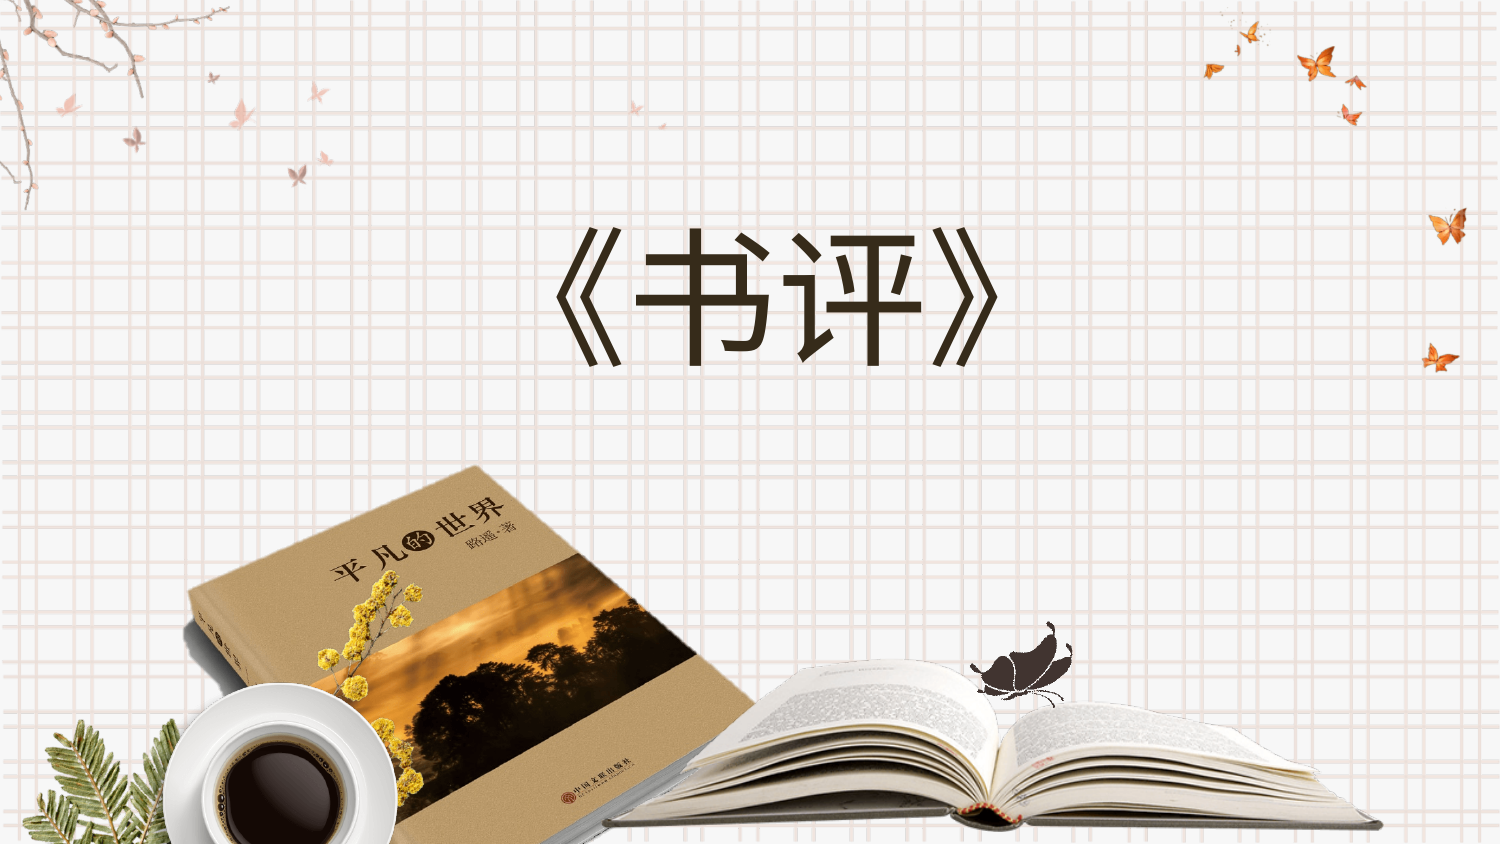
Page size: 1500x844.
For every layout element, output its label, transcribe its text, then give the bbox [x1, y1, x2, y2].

text_box 《书评》 [125, 197, 1430, 395]
text_box [0, 0, 1500, 844]
picture [0, 450, 1384, 844]
